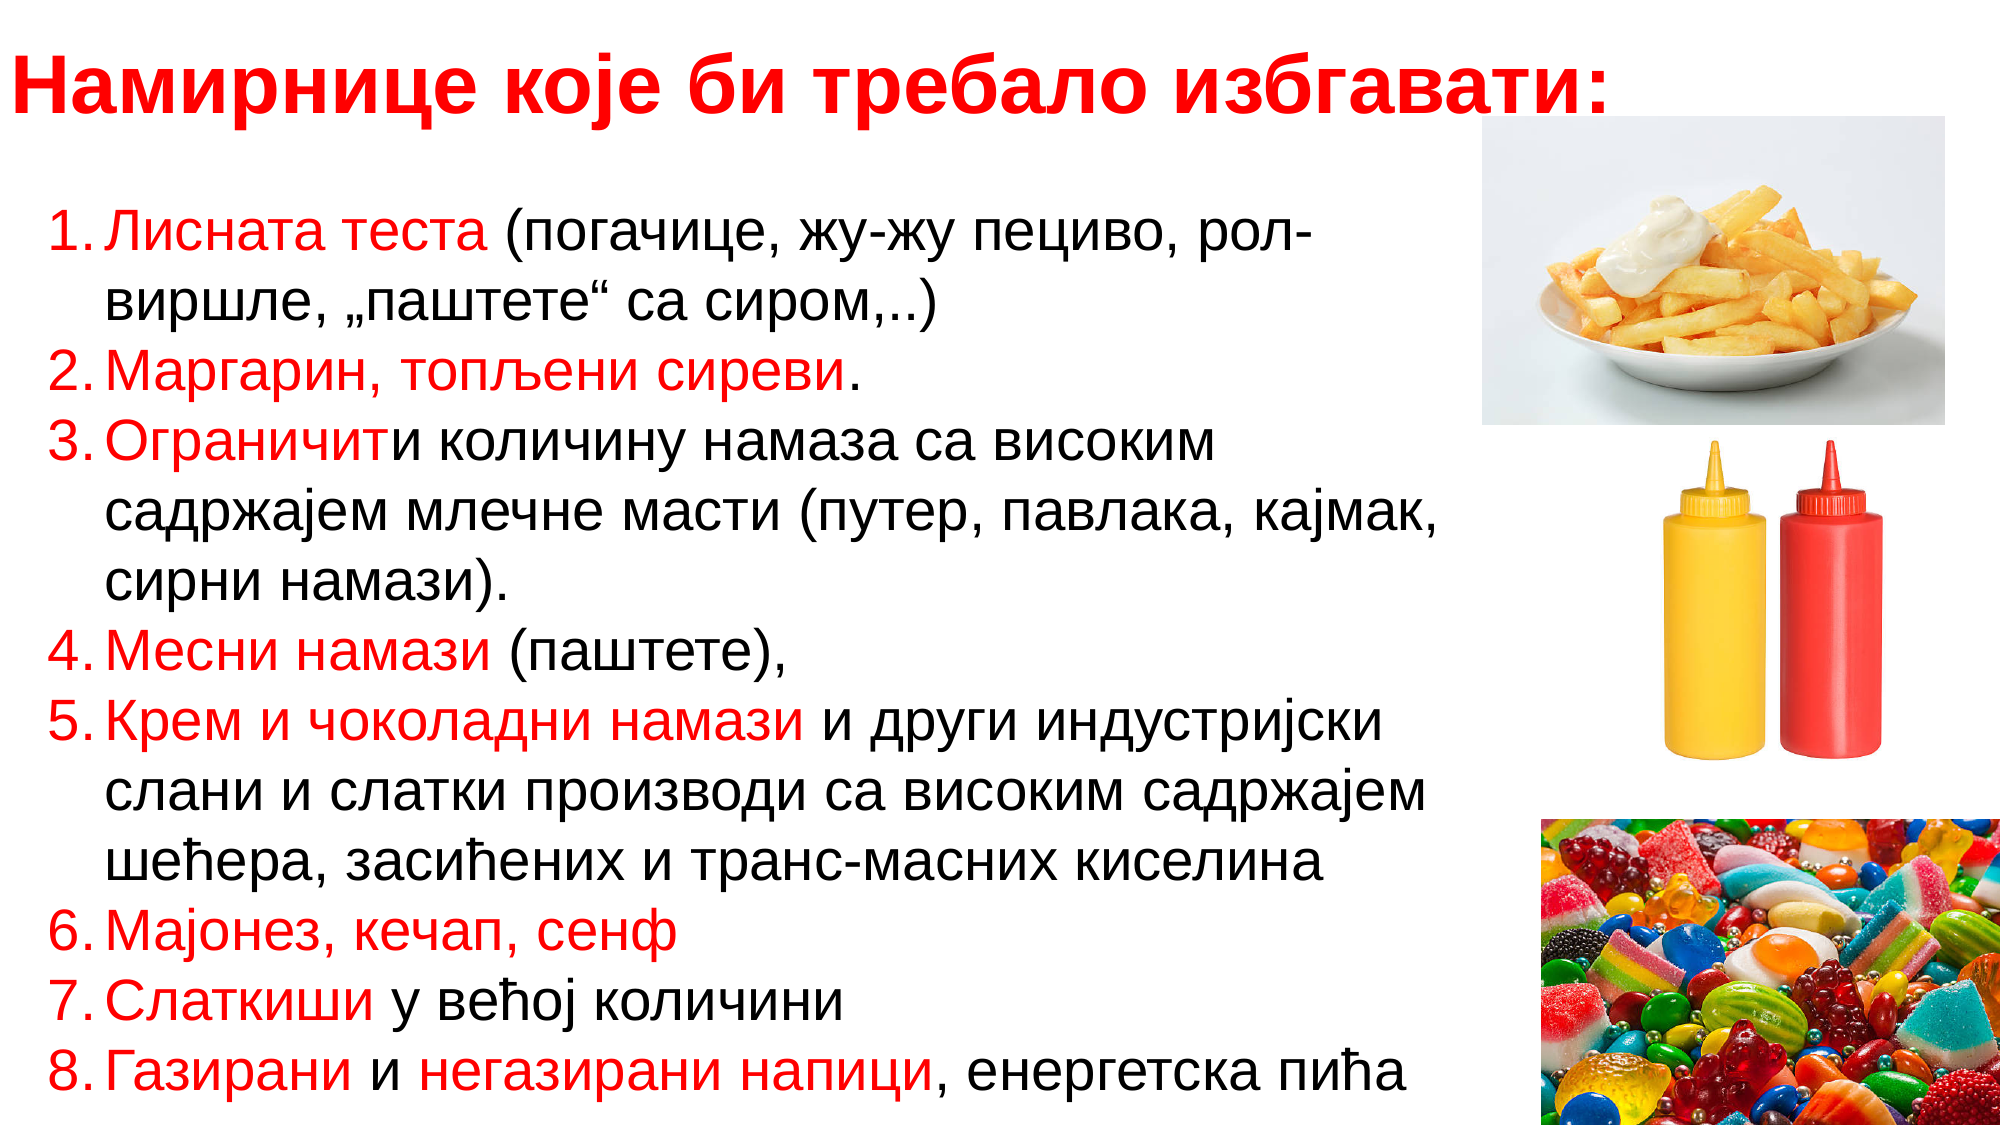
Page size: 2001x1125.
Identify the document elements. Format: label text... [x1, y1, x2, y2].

text_box Намирнице које би требало избгавати: [0, 23, 1671, 138]
picture [1541, 819, 2000, 1125]
text_box Лисната теста (погачице, жу-жу пециво, рол-виршле, „паштете“ са сиром,..) Маргарин, топљени сиреви. Ограничити количину намаза са високим садржајем млечне масти (путер, павлака, кајмак, сирни намази). Месни намази (паштете), Крем и чоколадни намази и други индустријски слани и слатки производи са високим садржајем шећера, засићених и транс-масних киселина Мајонез, кечап, сенф Слаткиши у већој количини Газирани и негазирани напици, енергетска пића [33, 184, 1516, 1110]
picture [1482, 116, 1945, 778]
